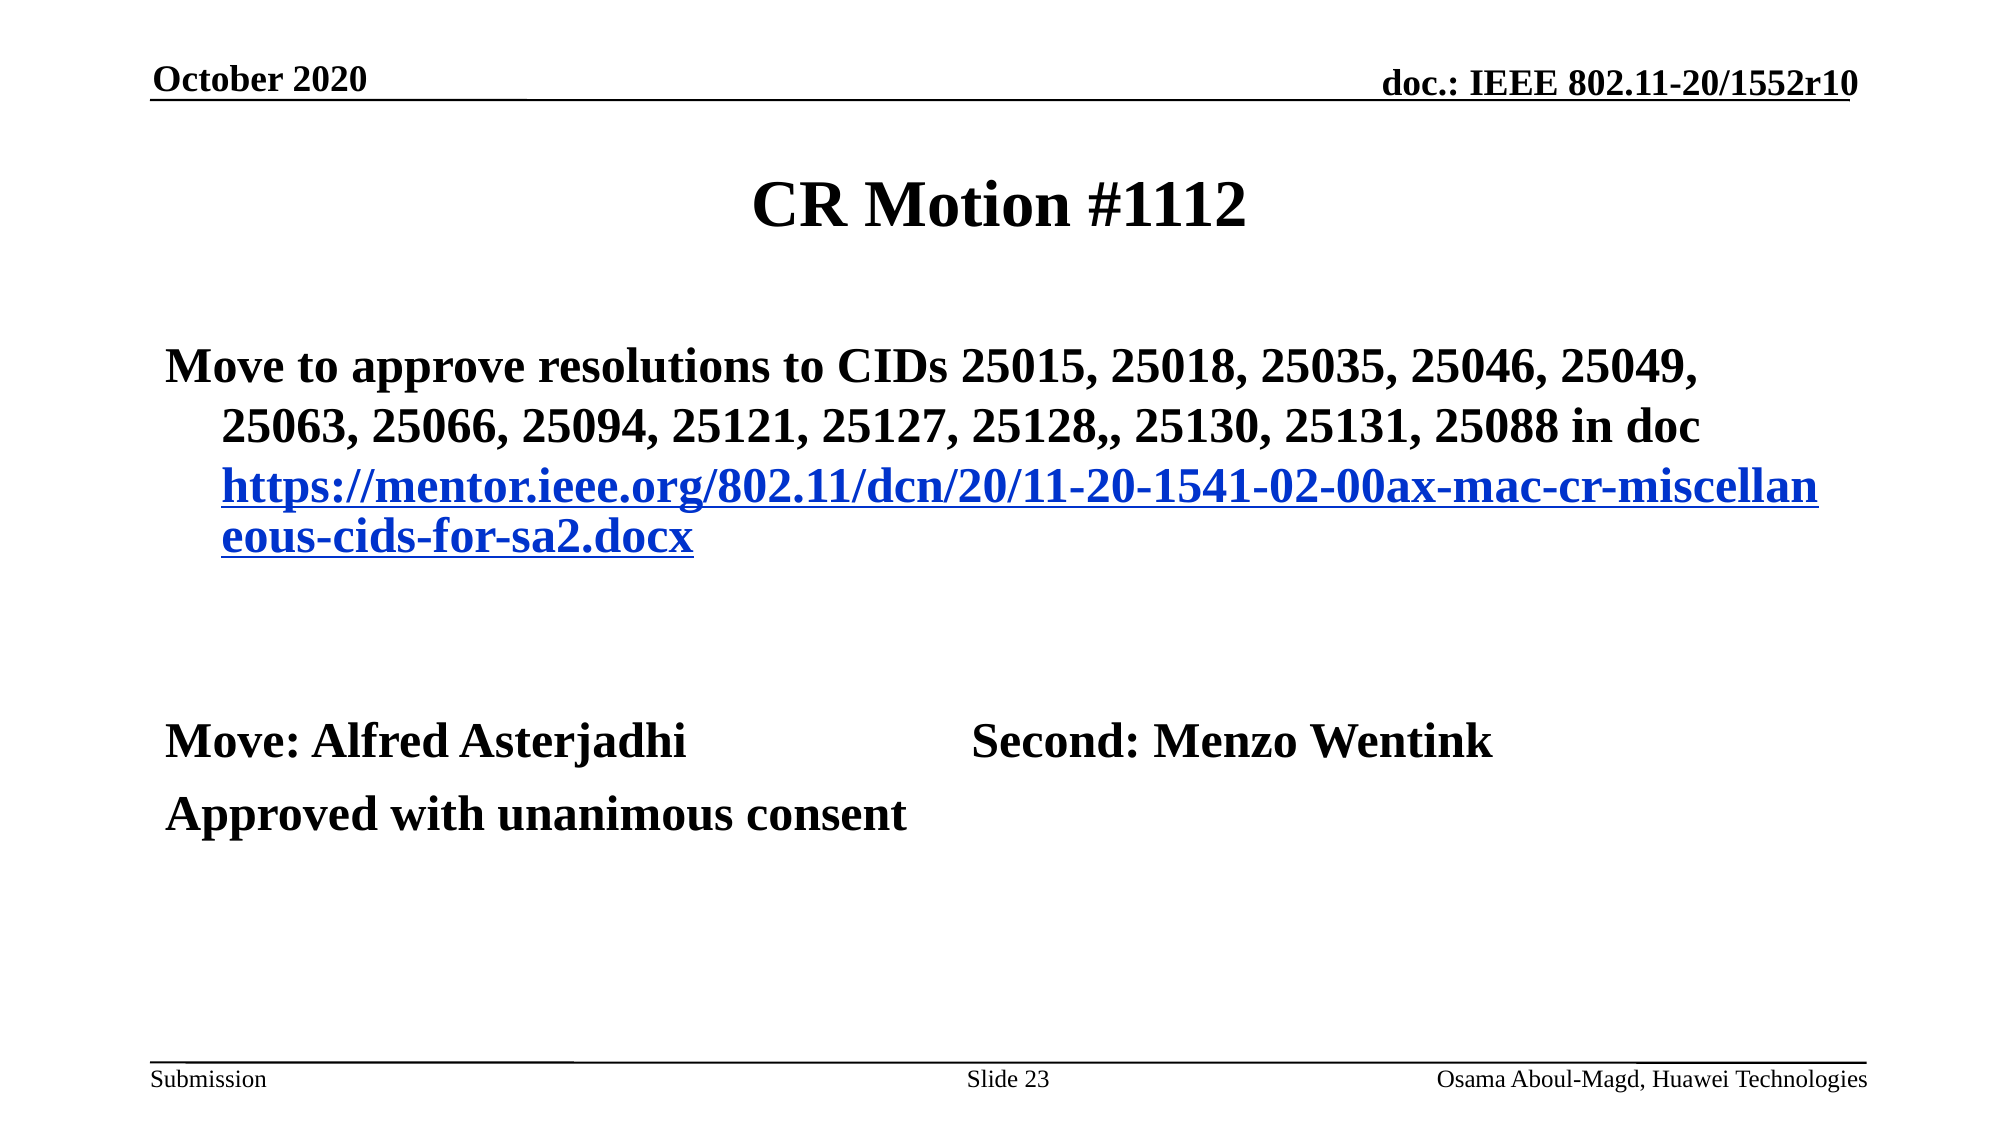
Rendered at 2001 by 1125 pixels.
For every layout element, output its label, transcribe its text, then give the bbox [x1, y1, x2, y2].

slide_number Slide 23 [950, 1061, 1067, 1123]
footer Osama Aboul-Magd, Huawei Technologies [1171, 1061, 1869, 1093]
title CR Motion #1112 [149, 112, 1850, 288]
list Move to approve resolutions to CIDs 25015, 25018, 25035, 25046, 25049, 25063, 25066, 25094, 25121, 25127, 25128,, 25130, 25131, 25088 in doc https://mentor.ieee.org/802.11/dcn/20/11-20-1541-02-00ax-mac-cr-miscellaneous-cids-for-sa2.docx Move: Alfred Asterjadhi Second: Menzo Wentink Approved with unanimous consent [149, 324, 1850, 1000]
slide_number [152, 54, 563, 100]
